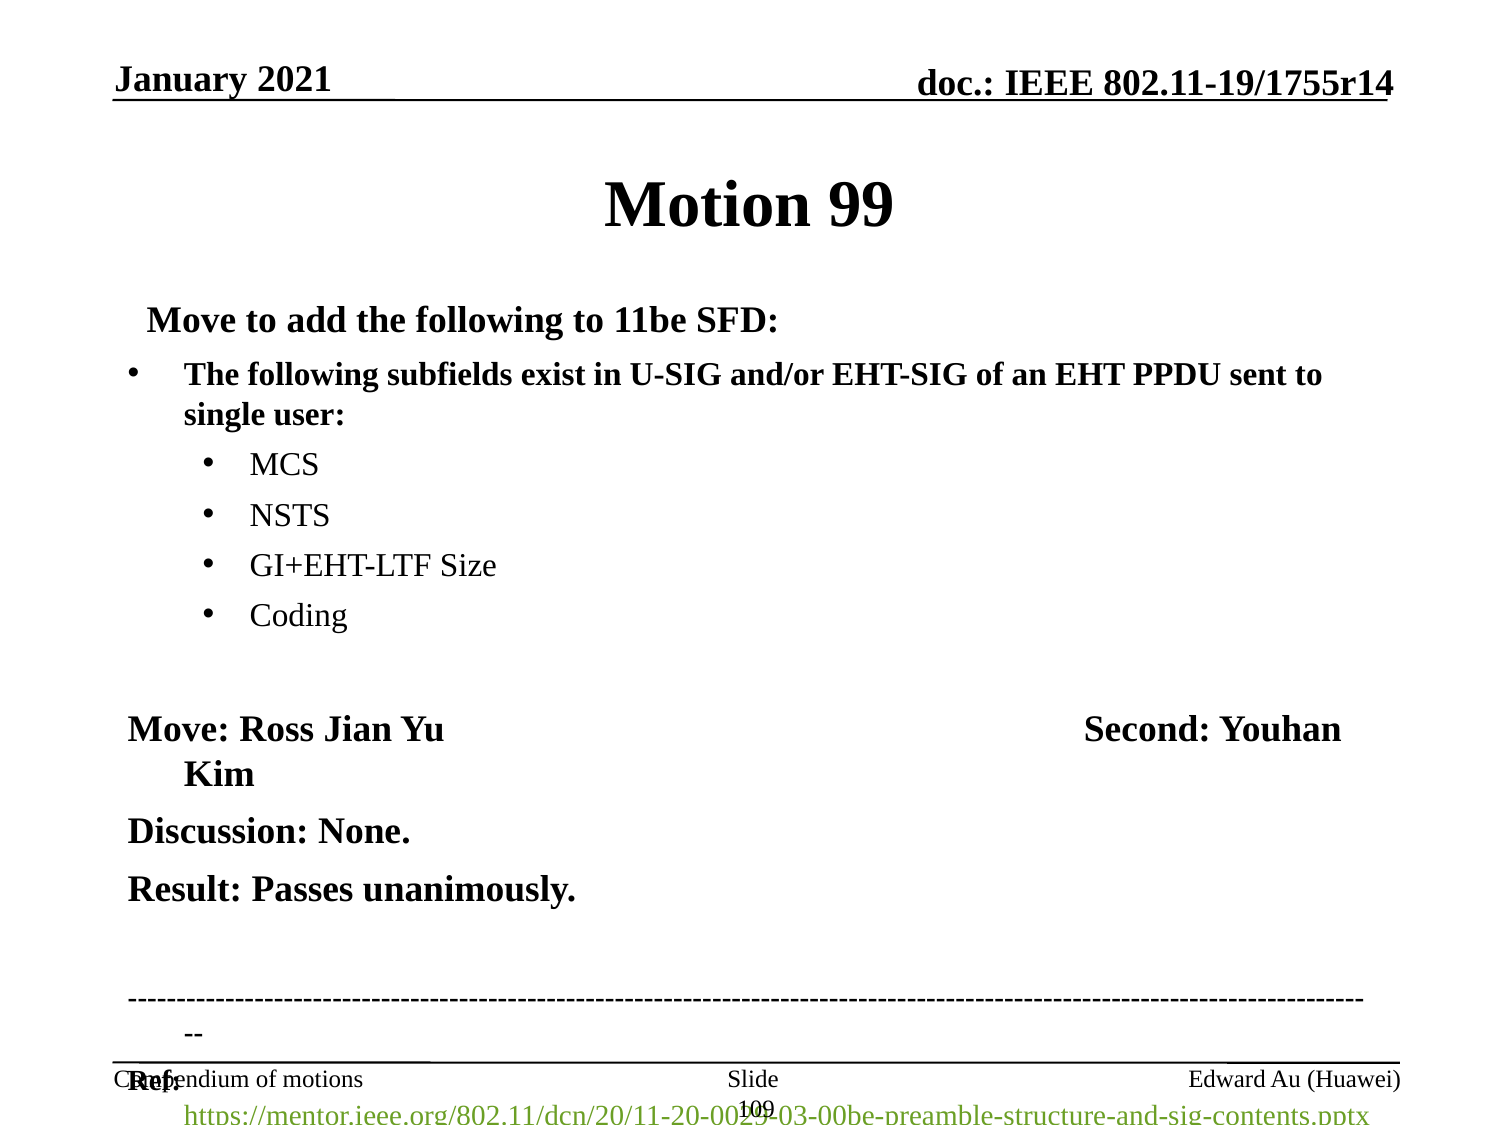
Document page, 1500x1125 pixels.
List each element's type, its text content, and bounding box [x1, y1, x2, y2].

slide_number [114, 54, 423, 100]
slide_number Slide 109 [712, 1061, 800, 1123]
title Motion 99 [112, 112, 1388, 286]
footer Edward Au (Huawei) [878, 1061, 1402, 1093]
list Move to add the following to 11be SFD: The following subfields exist in U-SIG and/or EHT-SIG of an EHT PPDU sent to single user: MCS NSTS GI+EHT-LTF Size Coding Move: Ross Jian Yu Second: Youhan Kim Discussion: None. Result: Passes unanimously. --------------------------------------------------------------------------------------------------------------------------------- Ref: https://mentor.ieee.org/802.11/dcn/20/11-20-0029-03-00be-preamble-structure-and-sig-contents.pptx [112, 286, 1388, 1071]
